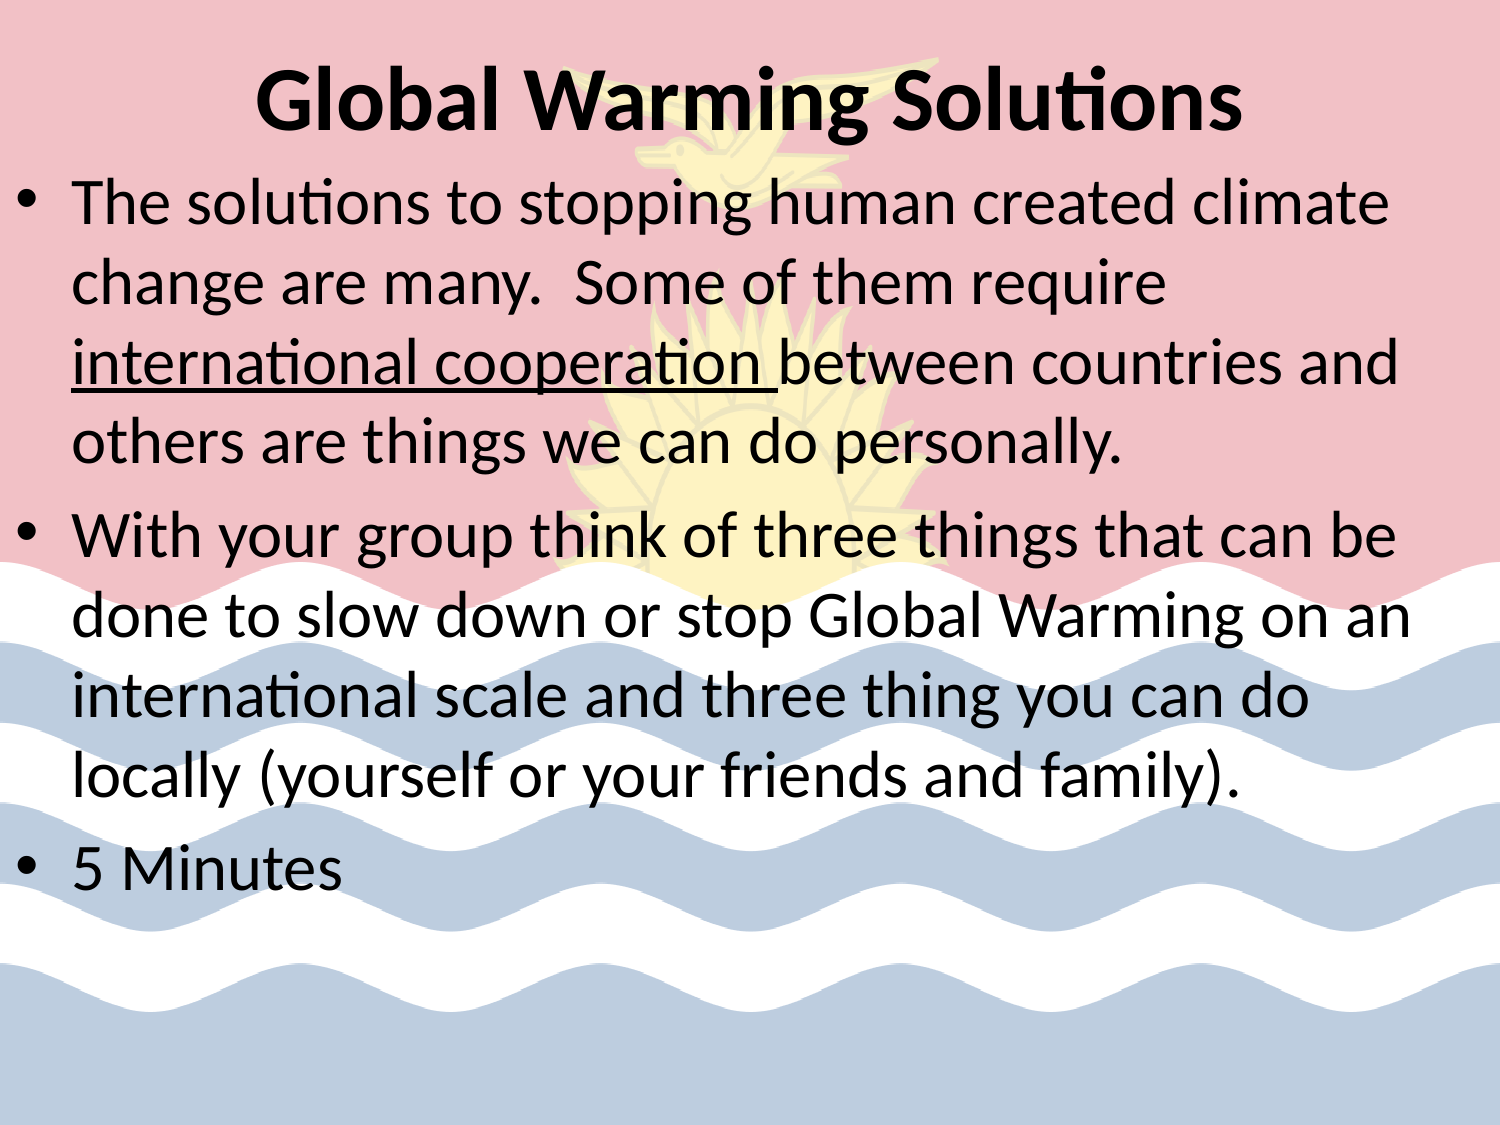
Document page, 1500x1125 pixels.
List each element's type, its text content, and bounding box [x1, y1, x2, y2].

title Global Warming Solutions [0, 0, 1500, 149]
list The solutions to stopping human created climate change are many. Some of them require international cooperation between countries and others are things we can do personally. With your group think of three things that can be done to slow down or stop Global Warming on an international scale and three thing you can do locally (yourself or your friends and family). 5 Minutes [0, 149, 1500, 1125]
